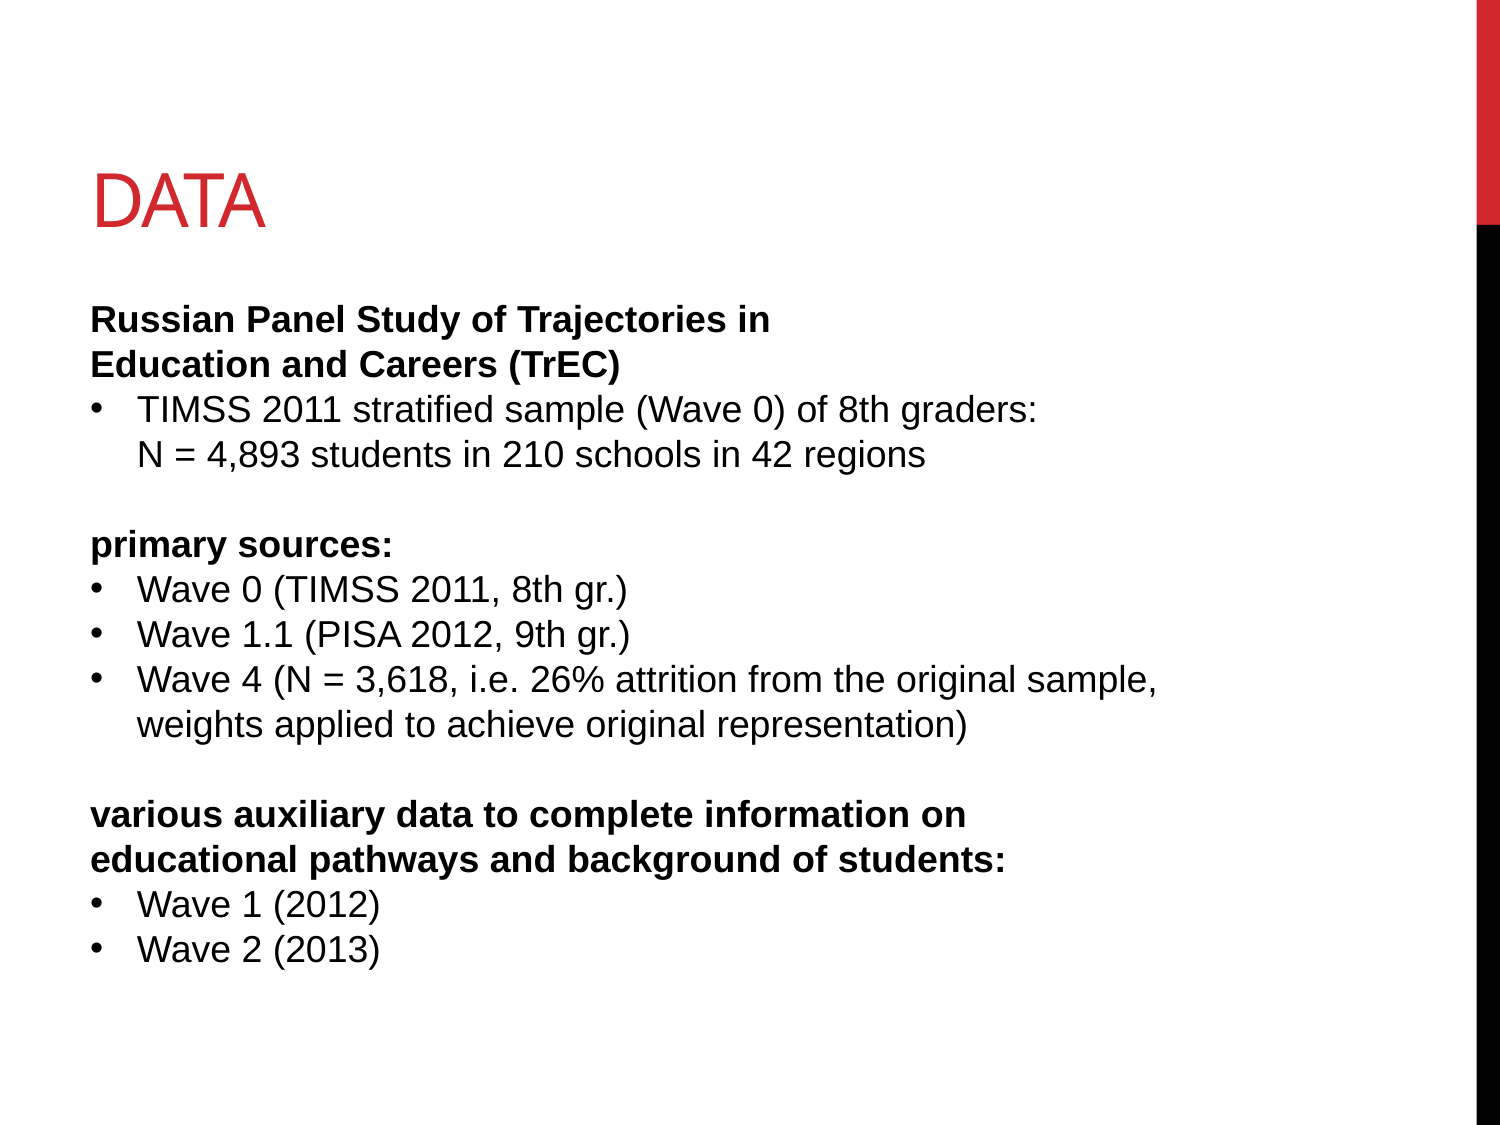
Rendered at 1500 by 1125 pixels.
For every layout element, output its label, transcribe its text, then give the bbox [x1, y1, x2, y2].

title DATA [75, 25, 1400, 250]
list Russian Panel Study of Trajectories in Education and Careers (TrEC) TIMSS 2011 stratified sample (Wave 0) of 8th graders: N = 4,893 students in 210 schools in 42 regions primary sources: Wave 0 (TIMSS 2011, 8th gr.) Wave 1.1 (PISA 2012, 9th gr.) Wave 4 (N = 3,618, i.e. 26% attrition from the original sample, weights applied to achieve original representation) various auxiliary data to complete information on educational pathways and background of students: Wave 1 (2012) Wave 2 (2013) [75, 287, 1325, 1005]
